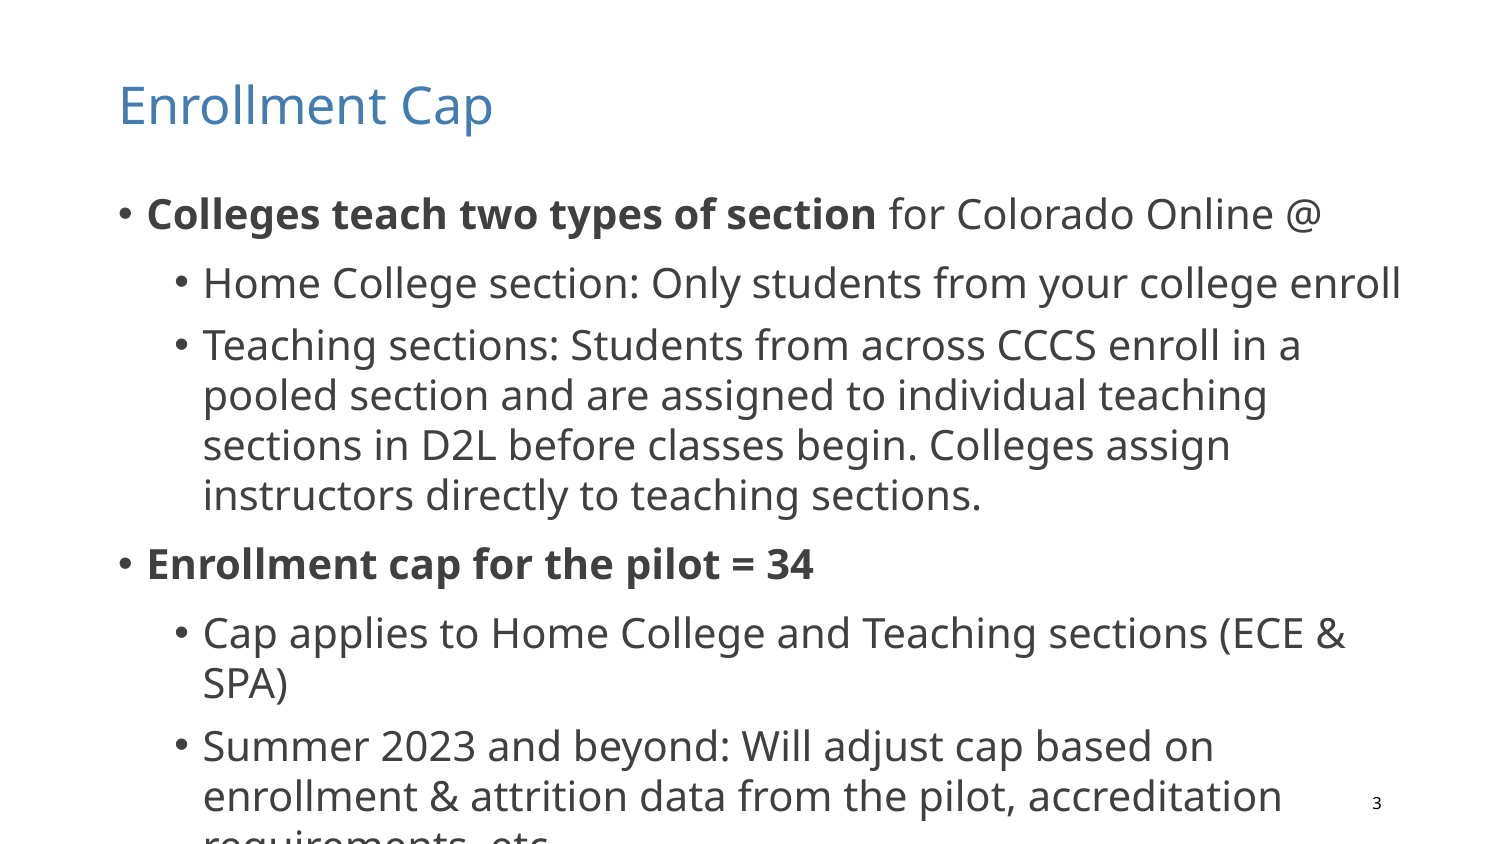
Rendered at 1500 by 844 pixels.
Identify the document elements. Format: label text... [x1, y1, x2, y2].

slide_number 3 [1059, 782, 1397, 827]
list Colleges teach two types of section for Colorado Online @ Home College section: Only students from your college enroll Teaching sections: Students from across CCCS enroll in a pooled section and are assigned to individual teaching sections in D2L before classes begin. Colleges assign instructors directly to teaching sections. Enrollment cap for the pilot = 34 Cap applies to Home College and Teaching sections (ECE & SPA) Summer 2023 and beyond: Will adjust cap based on enrollment & attrition data from the pilot, accreditation requirements, etc. [103, 180, 1450, 760]
title Enrollment Cap [103, 44, 1397, 171]
